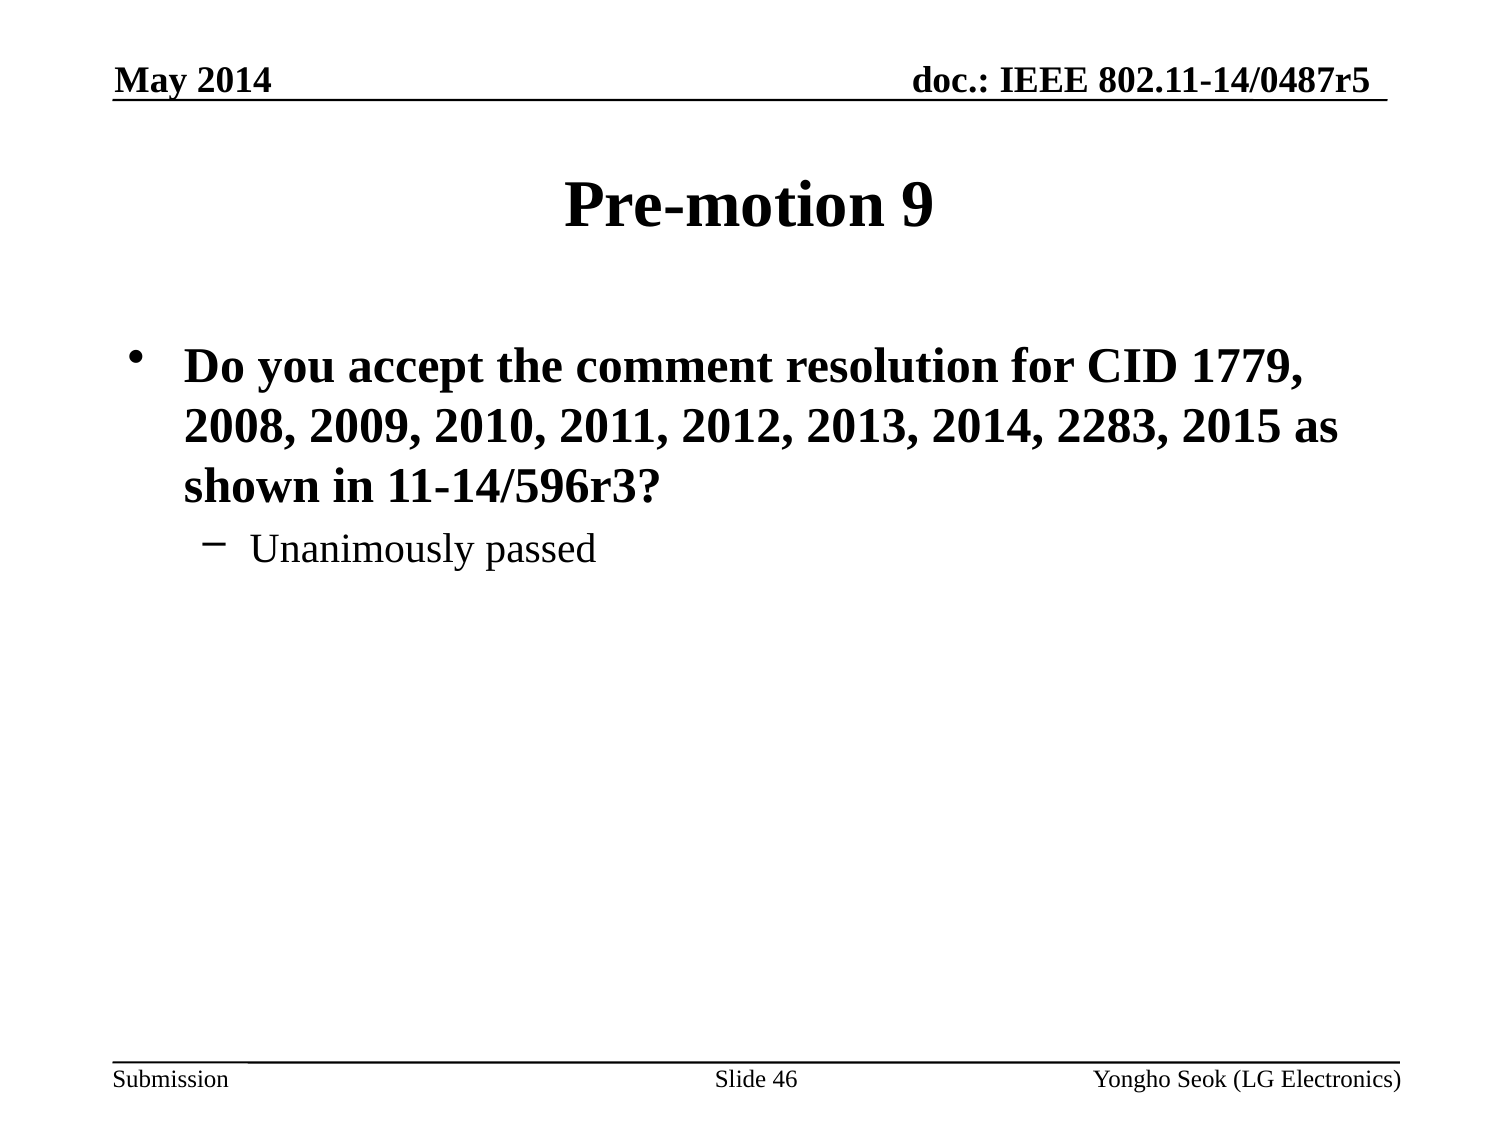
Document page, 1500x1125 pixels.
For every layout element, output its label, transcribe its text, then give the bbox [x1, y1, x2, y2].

slide_number Slide 46 [712, 1061, 800, 1093]
list Do you accept the comment resolution for CID 1779, 2008, 2009, 2010, 2011, 2012, 2013, 2014, 2283, 2015 as shown in 11-14/596r3? Unanimously passed [112, 324, 1388, 1001]
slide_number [114, 54, 274, 101]
title Pre-motion 9 [112, 112, 1388, 288]
footer Yongho Seok (LG Electronics) [1088, 1061, 1402, 1093]
